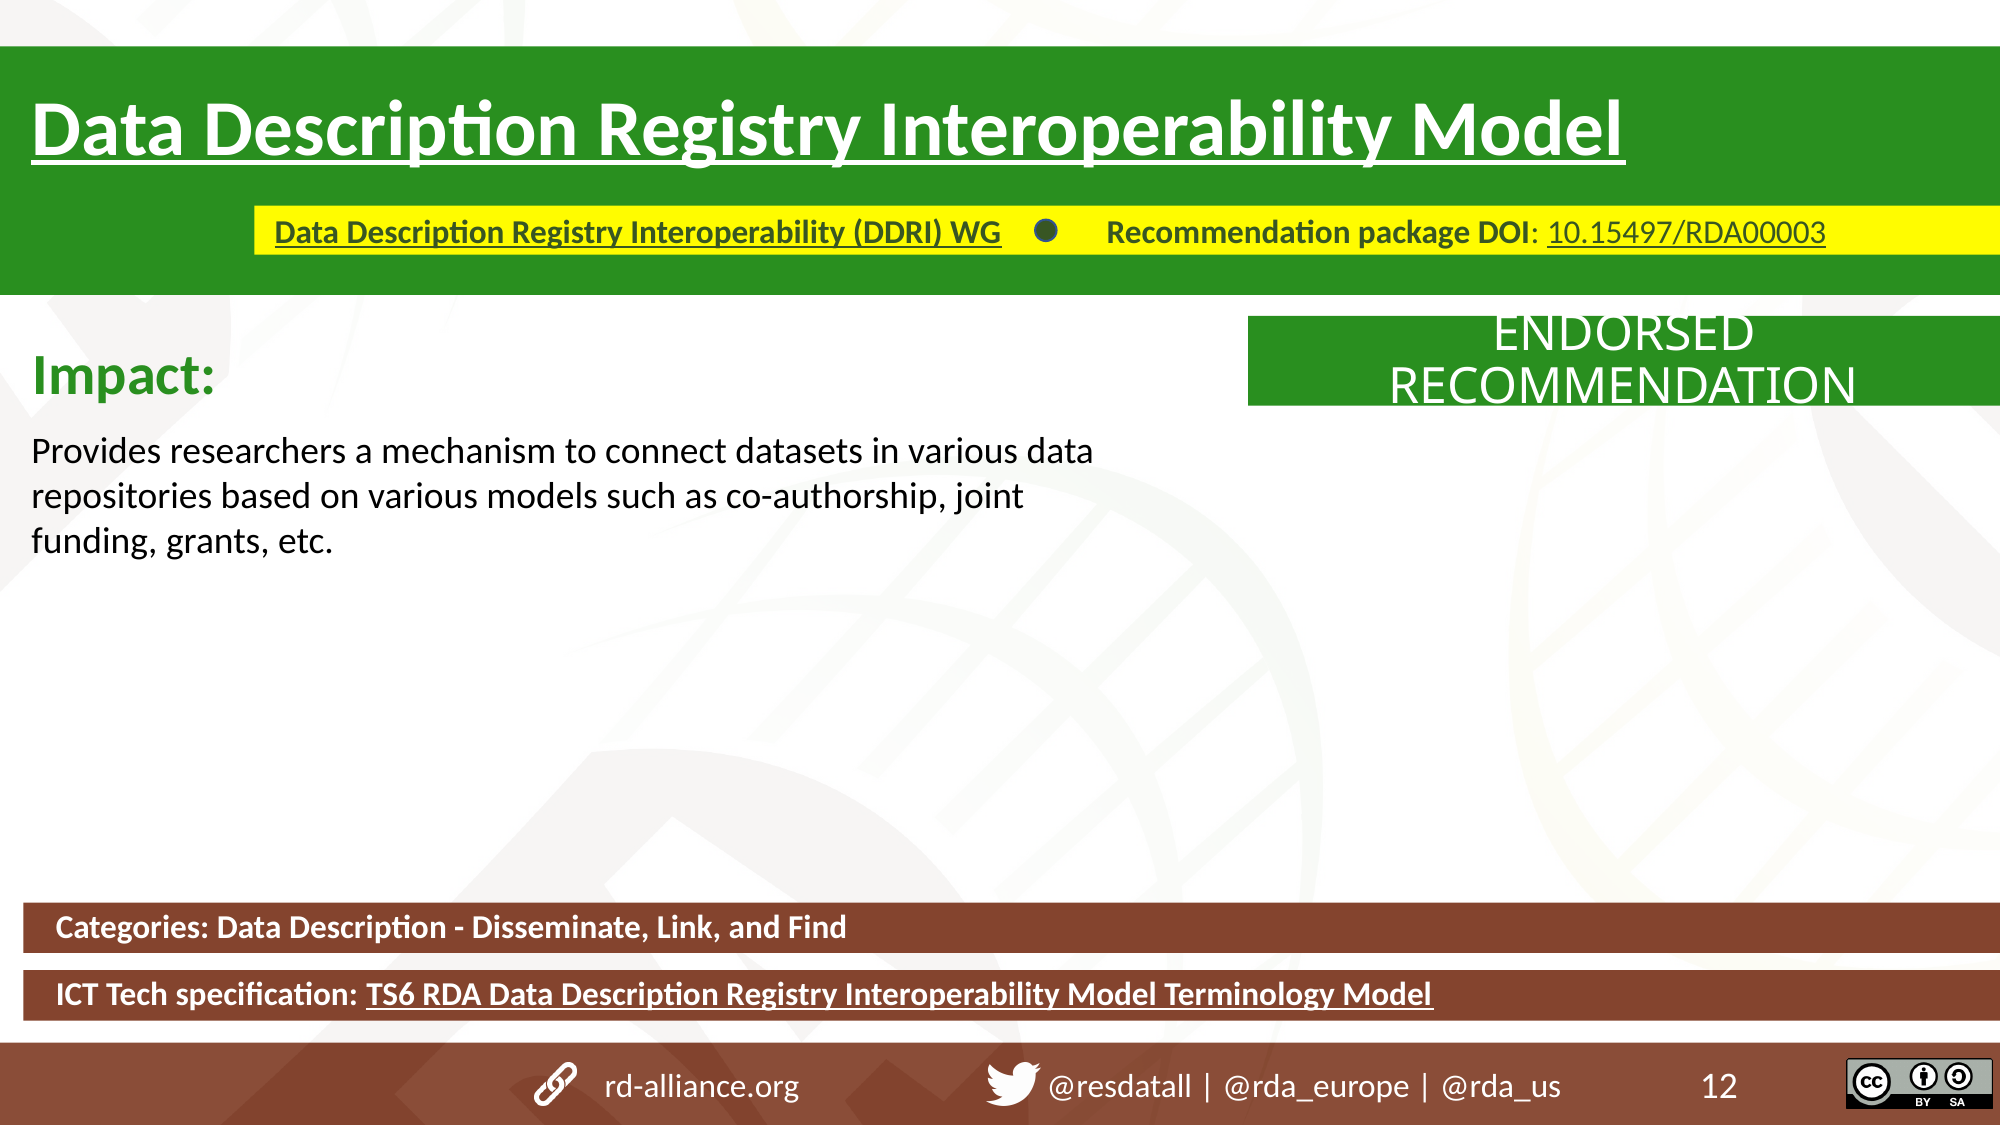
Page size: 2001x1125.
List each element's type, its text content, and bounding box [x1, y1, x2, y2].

text_box Data Description Registry Interoperability (DDRI) WG [259, 203, 1030, 258]
text_box [0, 45, 2000, 296]
text_box ICT Tech specification: TS6 RDA Data Description Registry Interoperability Model Terminology Model [41, 965, 1629, 1020]
text_box Provides researchers a mechanism to connect datasets in various data repositories based on various models such as co-authorship, joint funding, grants, etc. [16, 418, 1113, 568]
text_box [22, 969, 2000, 1022]
text_box [1030, 205, 1091, 256]
text_box Categories: Data Description - Disseminate, Link, and Find [41, 897, 1851, 953]
text_box Impact: [18, 336, 232, 415]
text_box Recommendation package DOI: 10.15497/RDA00003 [1091, 203, 1842, 258]
text_box ENDORSED RECOMMENDATION [1247, 314, 2000, 407]
text_box [22, 902, 2000, 954]
text_box Data Description Registry Interoperability Model [16, 68, 1880, 179]
text_box [253, 205, 259, 256]
picture [534, 1062, 538, 1106]
slide_number 12 [1684, 1054, 1800, 1125]
text_box [1034, 218, 1058, 243]
text_box [1842, 205, 2000, 256]
footer rd-alliance.org @resdatall | @rda_europe | @rda_us [538, 1054, 1629, 1114]
picture [1846, 1058, 1993, 1109]
